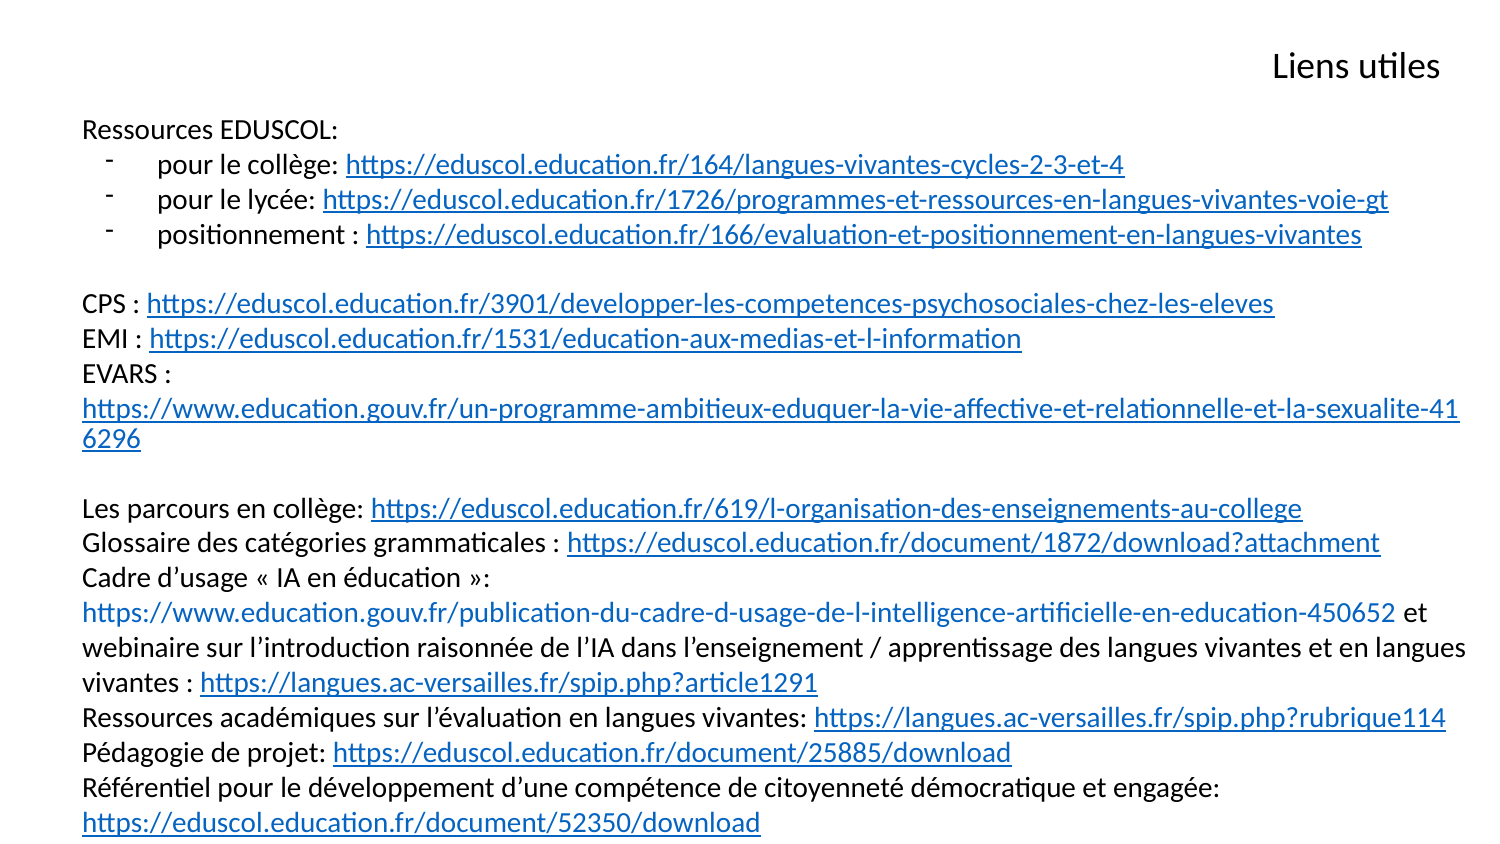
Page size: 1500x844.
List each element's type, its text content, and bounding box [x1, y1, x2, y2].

text_box Ressources EDUSCOL: pour le collège: https://eduscol.education.fr/164/langues-vivantes-cycles-2-3-et-4 pour le lycée: https://eduscol.education.fr/1726/programmes-et-ressources-en-langues-vivantes-voie-gt positionnement : https://eduscol.education.fr/166/evaluation-et-positionnement-en-langues-vivantes CPS : https://eduscol.education.fr/3901/developper-les-competences-psychosociales-chez-les-eleves EMI : https://eduscol.education.fr/1531/education-aux-medias-et-l-information EVARS : https://www.education.gouv.fr/un-programme-ambitieux-eduquer-la-vie-affective-et-relationnelle-et-la-sexualite-416296 Les parcours en collège: https://eduscol.education.fr/619/l-organisation-des-enseignements-au-college Glossaire des catégories grammaticales : https://eduscol.education.fr/document/1872/download?attachment Cadre d’usage « IA en éducation »: https://www.education.gouv.fr/publication-du-cadre-d-usage-de-l-intelligence-artificielle-en-education-450652 et webinaire sur l’introduction raisonnée de l’IA dans l’enseignement / apprentissage des langues vivantes et en langues vivantes : https://langues.ac-versailles.fr/spip.php?article1291 Ressources académiques sur l’évaluation en langues vivantes: https://langues.ac-versailles.fr/spip.php?rubrique114 Pédagogie de projet: https://eduscol.education.fr/document/25885/download Référentiel pour le développement d’une compétence de citoyenneté démocratique et engagée: https://eduscol.education.fr/document/52350/download m@gistère PILCO : https://magistere.education.fr/ac-rennes/course/view.php?id=7524&section=1 [70, 104, 1482, 844]
text_box Liens utiles [306, 35, 1453, 92]
